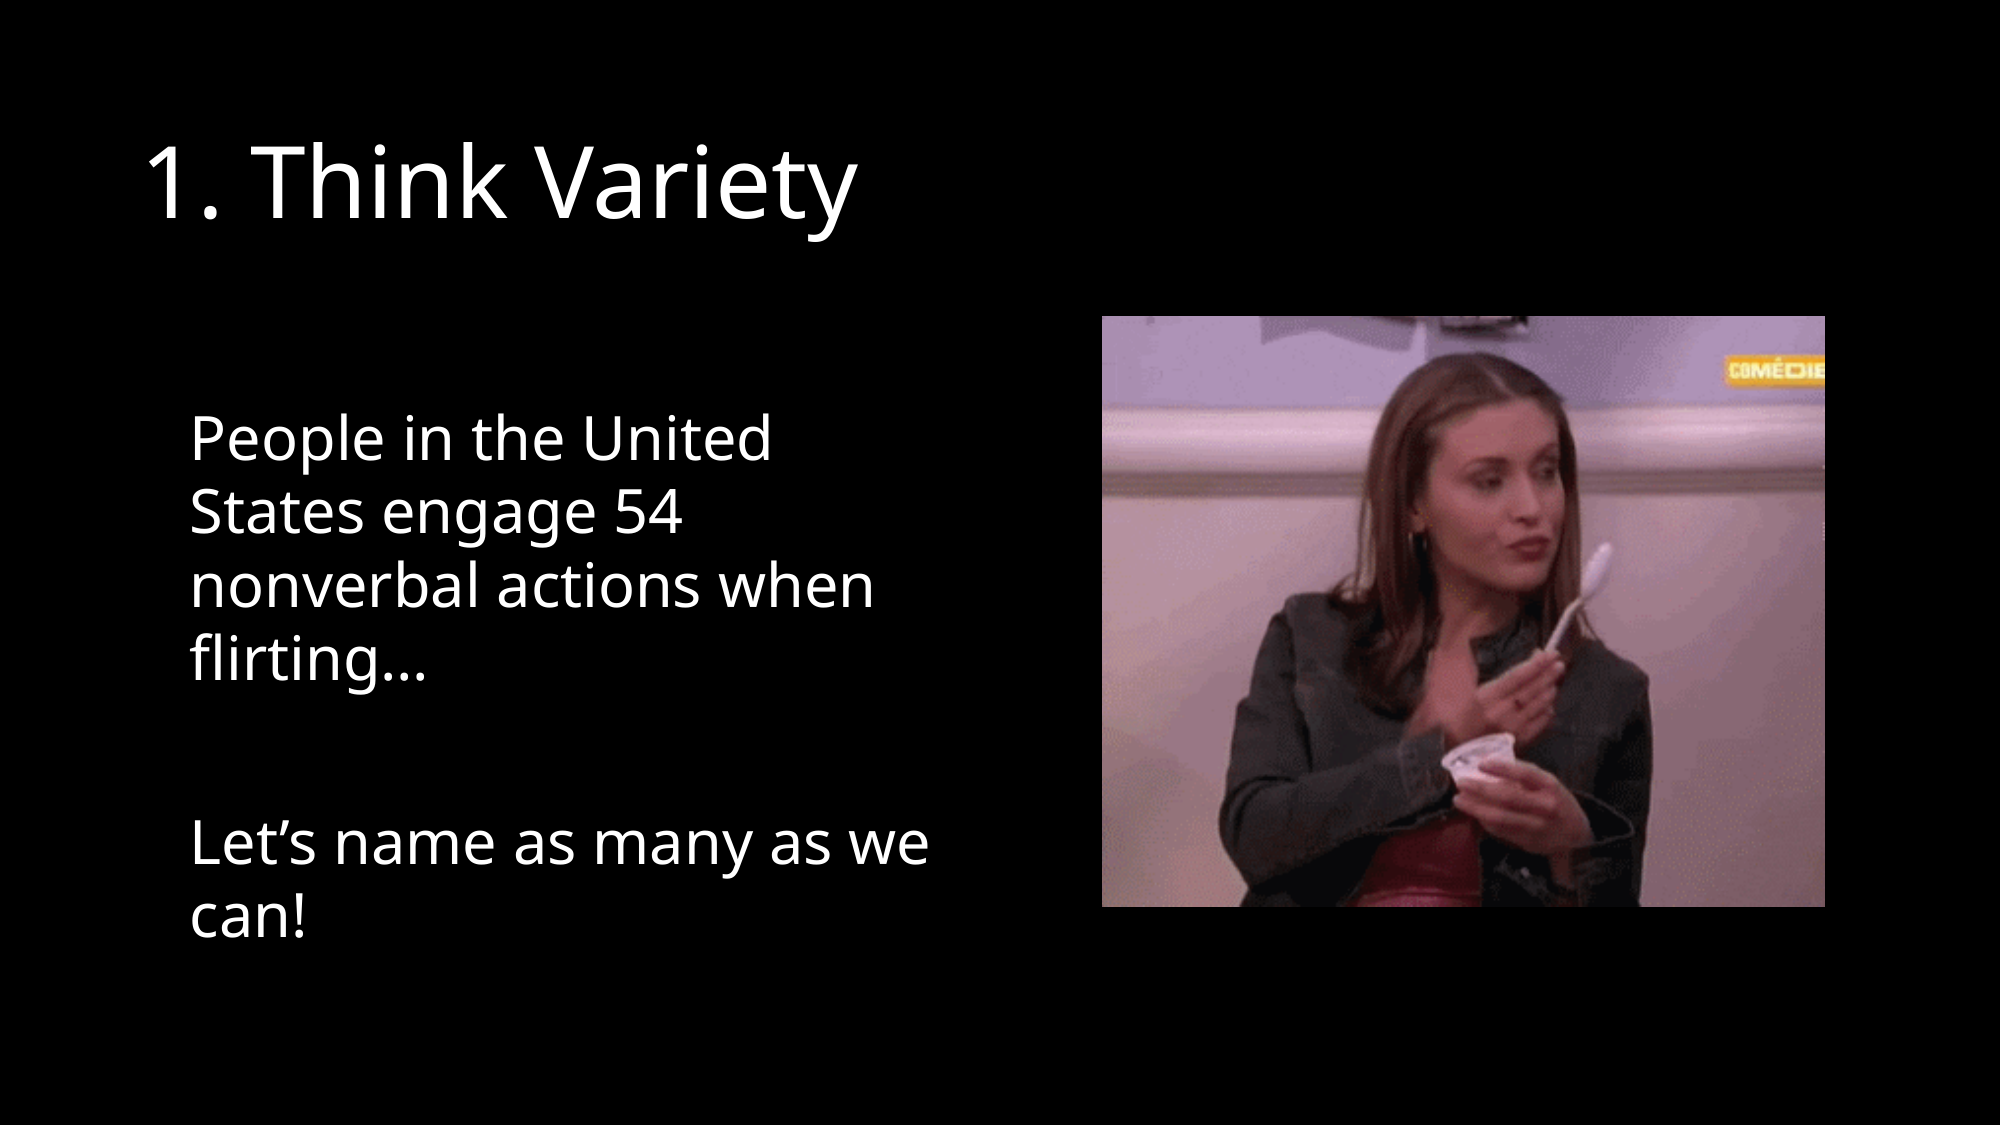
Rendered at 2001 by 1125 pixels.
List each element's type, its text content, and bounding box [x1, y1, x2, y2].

title 1. Think Variety [125, 105, 1825, 267]
list People in the United States engage 54 nonverbal actions when flirting… Let’s name as many as we can! [174, 391, 955, 960]
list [1102, 316, 1825, 908]
